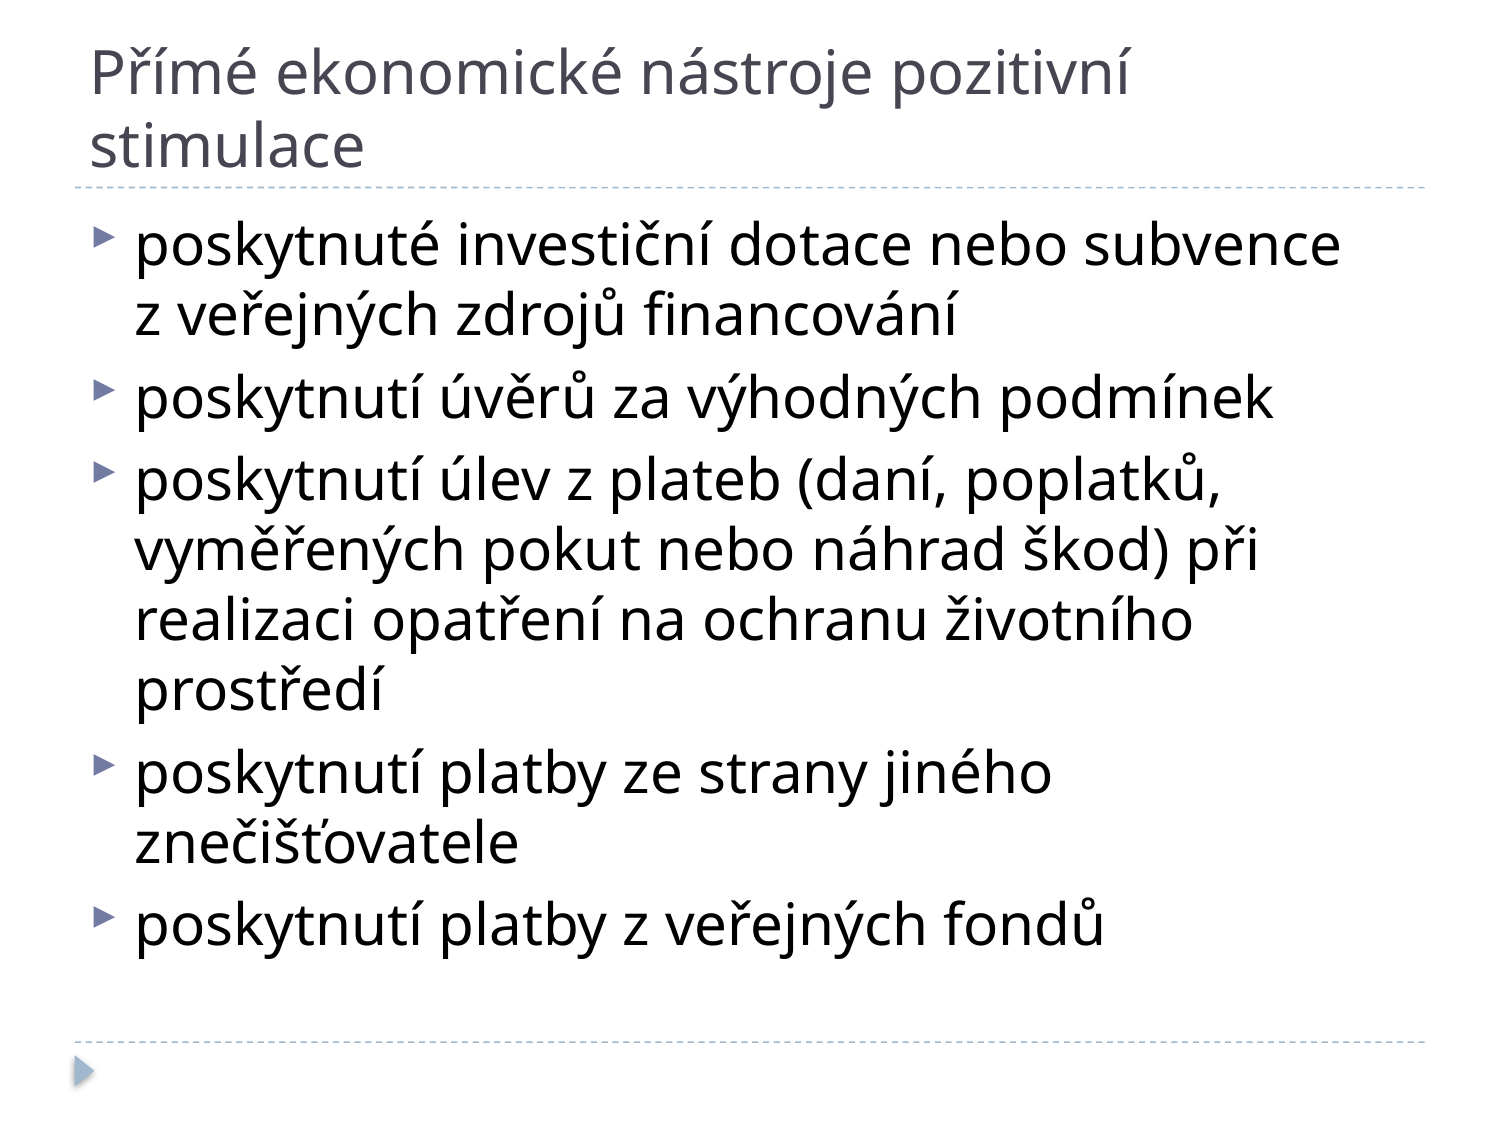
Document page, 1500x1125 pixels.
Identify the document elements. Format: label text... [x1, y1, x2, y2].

list poskytnuté investiční dotace nebo subvence z veřejných zdrojů financování poskytnutí úvěrů za výhodných podmínek poskytnutí úlev z plateb (daní, poplatků, vyměřených pokut nebo náhrad škod) při realizaci opatření na ochranu životního prostředí poskytnutí platby ze strany jiného znečišťovatele poskytnutí platby z veřejných fondů [75, 200, 1425, 1010]
title Přímé ekonomické nástroje pozitivní stimulace [75, 24, 1425, 188]
